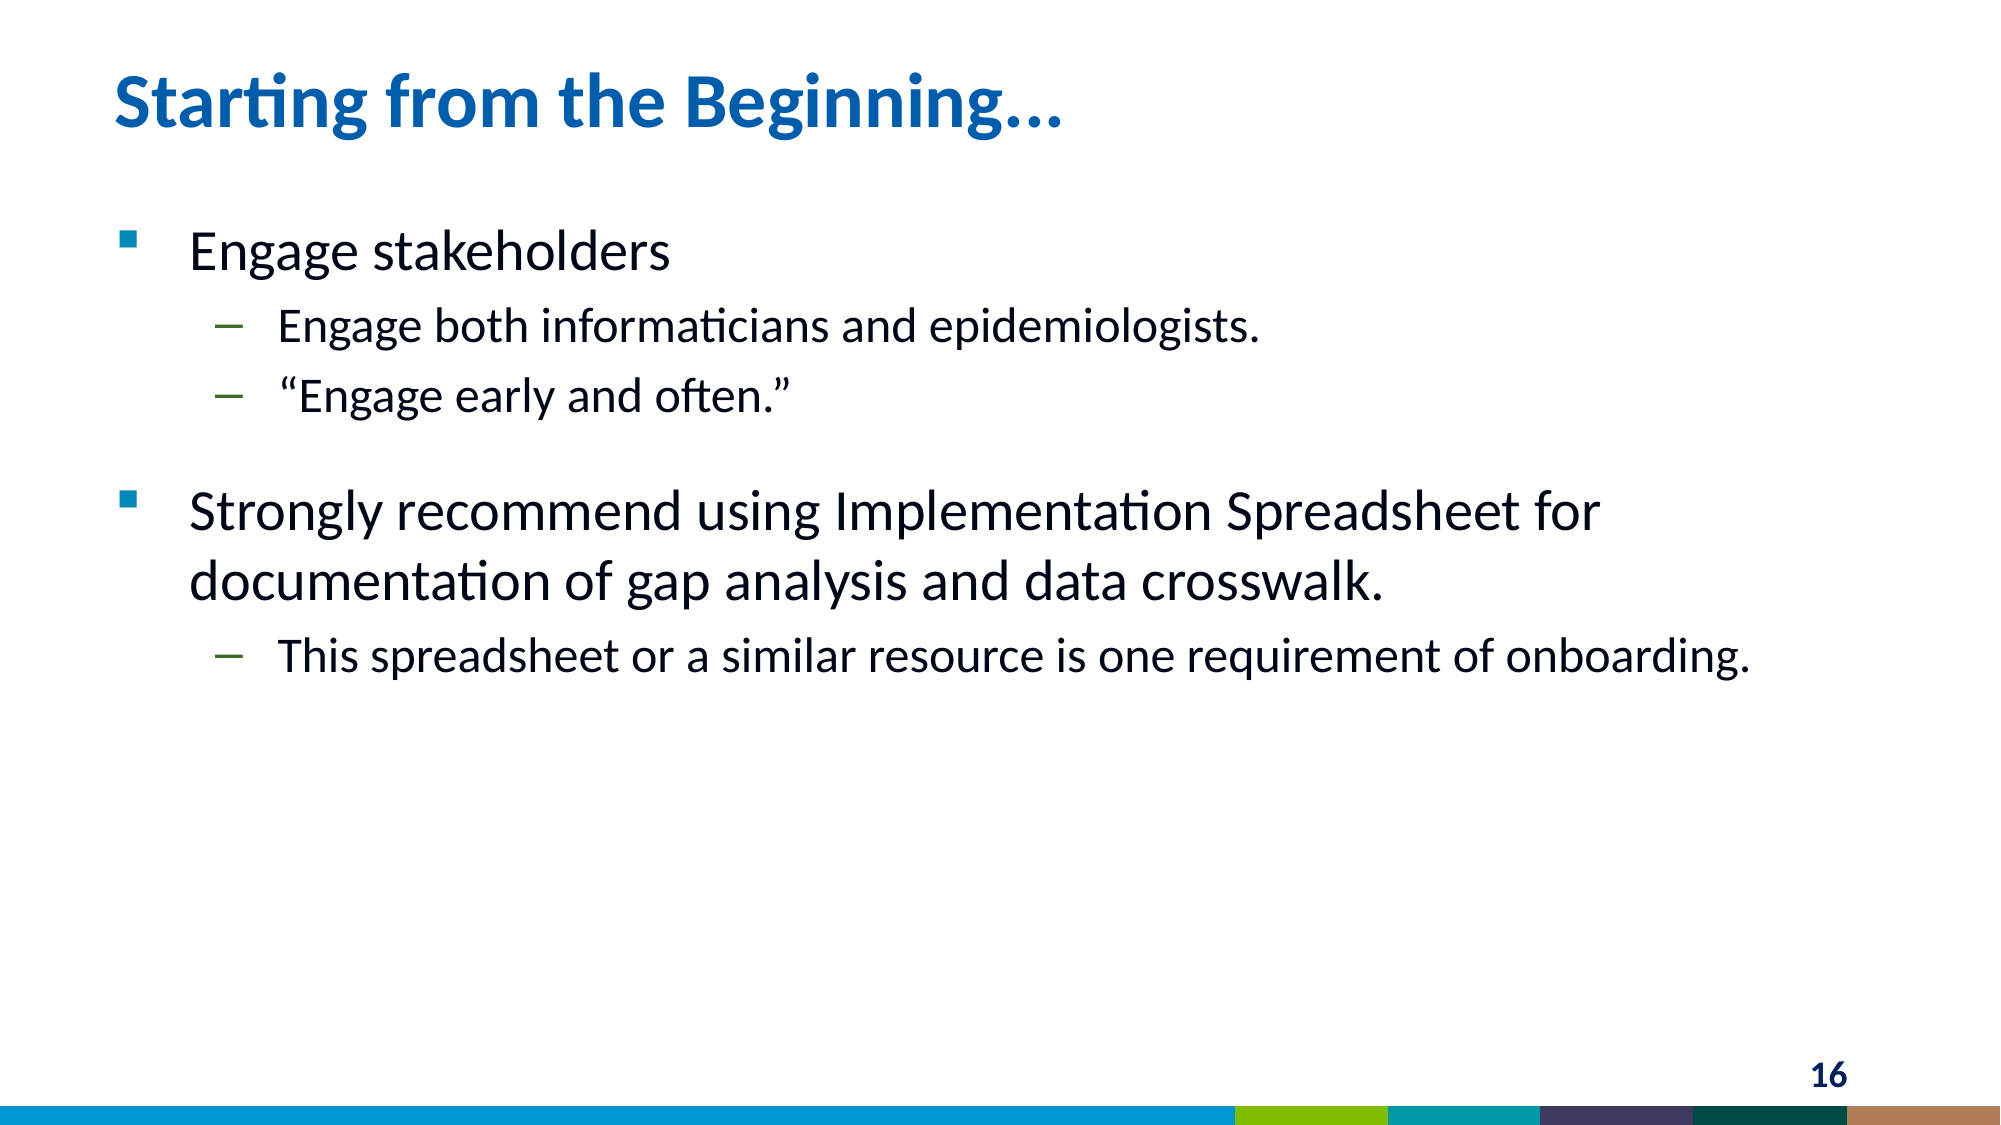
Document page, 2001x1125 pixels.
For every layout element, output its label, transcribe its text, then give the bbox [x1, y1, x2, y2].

slide_number 16 [1412, 1042, 1863, 1103]
picture [0, 1096, 2000, 1125]
text_box Engage stakeholders Engage both informaticians and epidemiologists. “Engage early and often.” Strongly recommend using Implementation Spreadsheet for documentation of gap analysis and data crosswalk. This spreadsheet or a similar resource is one requirement of onboarding. [99, 204, 1819, 1023]
title Starting from the Beginning... [99, 45, 1900, 151]
